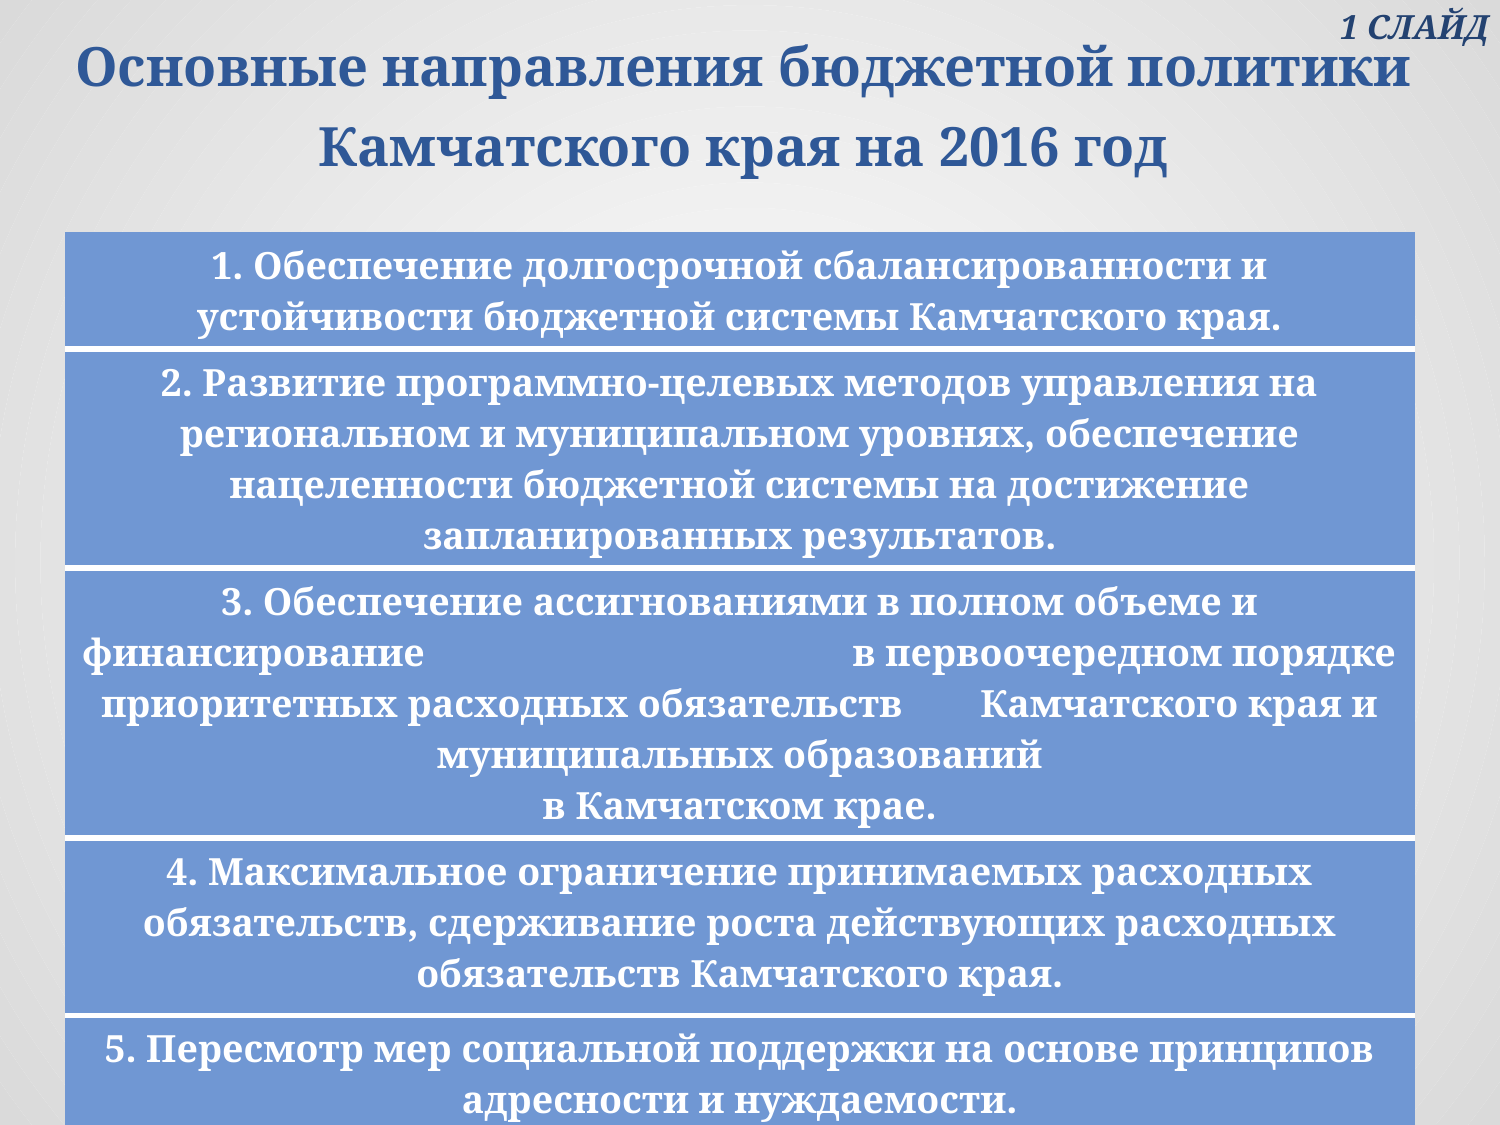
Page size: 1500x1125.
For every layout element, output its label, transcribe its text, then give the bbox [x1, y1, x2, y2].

table_cell 3. Обеспечение ассигнованиями в полном объеме и финансирование в первоочередном порядке приоритетных расходных обязательств Камчатского края и муниципальных образований в Камчатском крае. [65, 571, 1415, 835]
table_cell 4. Максимальное ограничение принимаемых расходных обязательств, сдерживание роста действующих расходных обязательств Камчатского края. [65, 841, 1415, 1013]
title Основные направления бюджетной политики Камчатского края на 2016 год [17, 0, 1471, 185]
table_cell 2. Развитие программно-целевых методов управления на региональном и муниципальном уровнях, обеспечение нацеленности бюджетной системы на достижение запланированных результатов. [65, 352, 1415, 565]
table_header 1. Обеспечение долгосрочной сбалансированности и устойчивости бюджетной системы Камчатского края. [65, 232, 1415, 346]
text_box 1 СЛАЙД [1307, 0, 1500, 54]
table_cell 5. Пересмотр мер социальной поддержки на основе принципов адресности и нуждаемости. [65, 1018, 1415, 1125]
